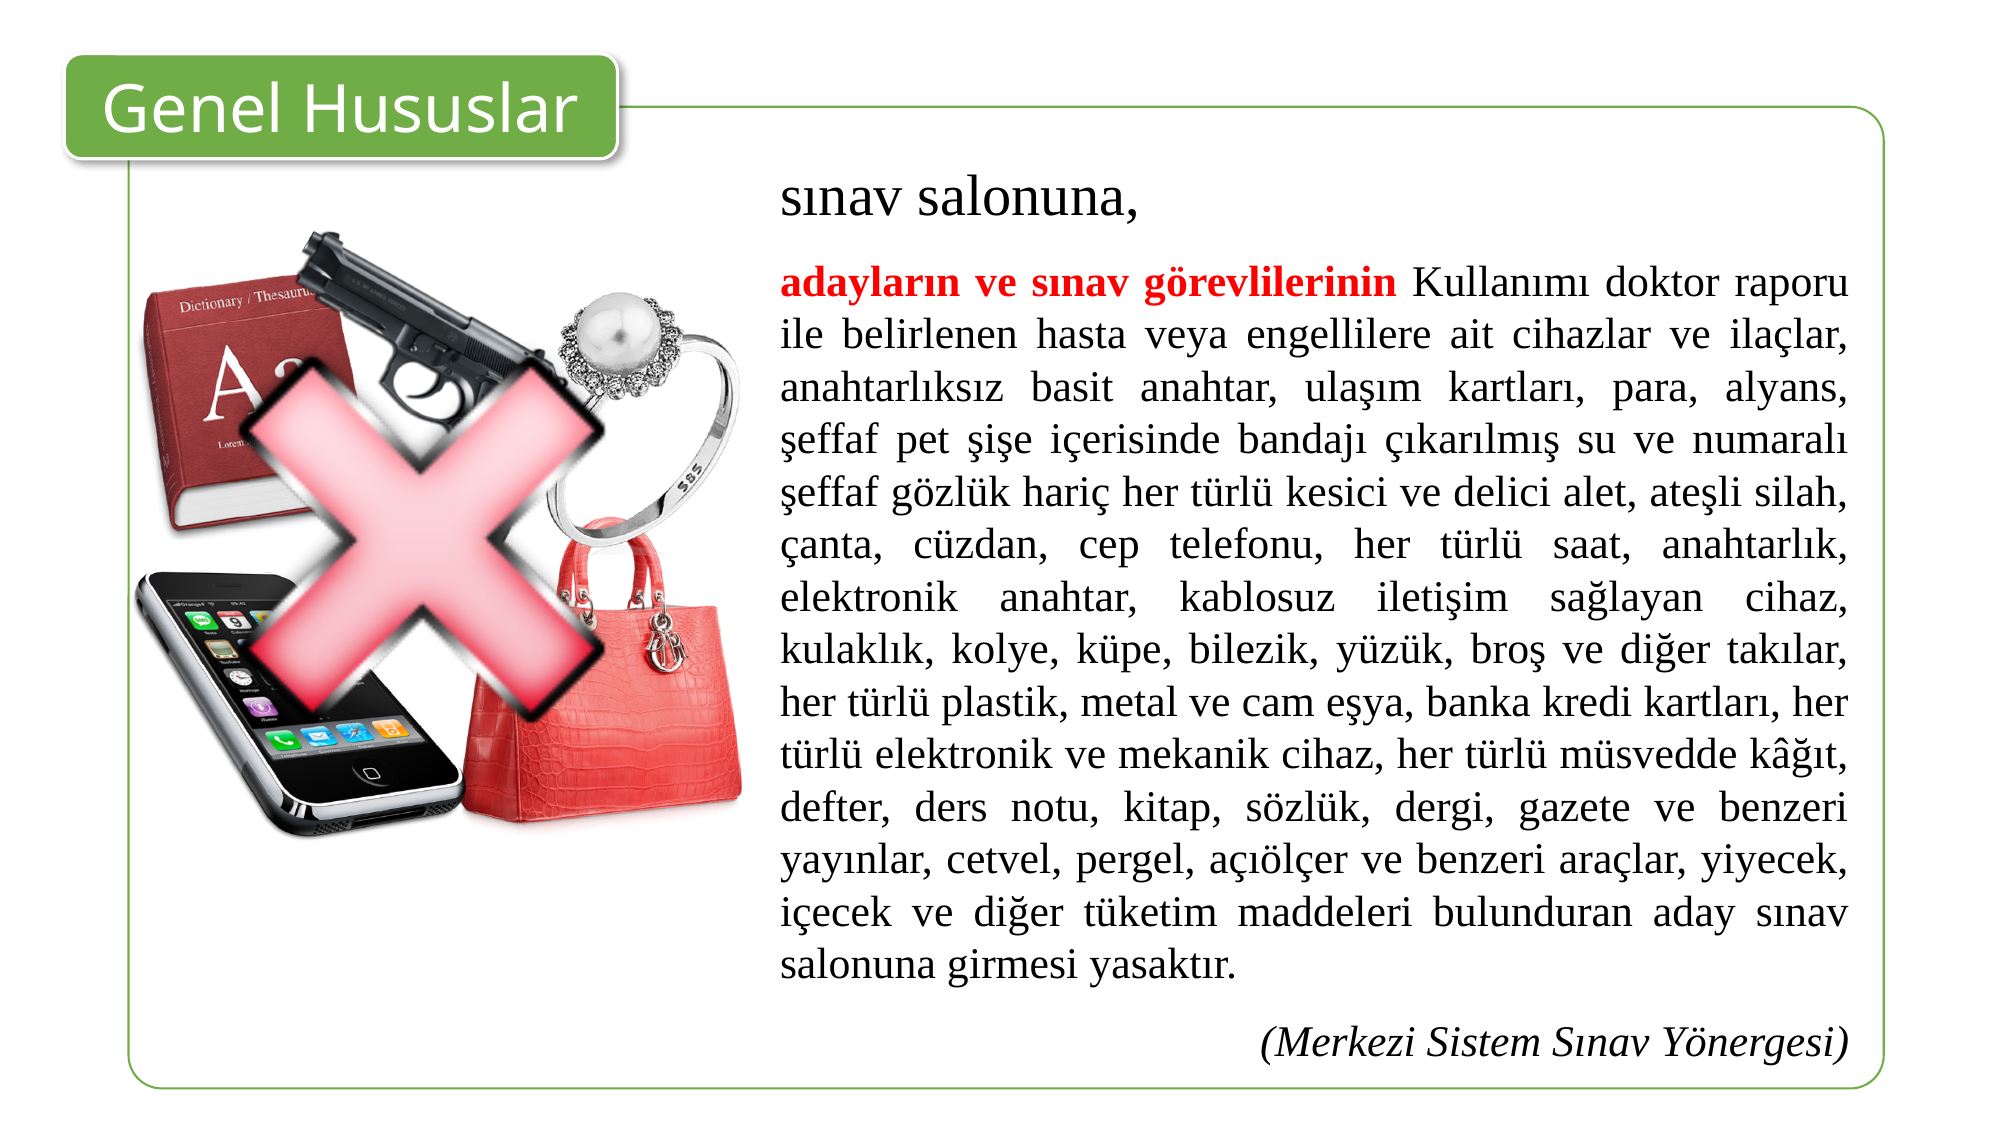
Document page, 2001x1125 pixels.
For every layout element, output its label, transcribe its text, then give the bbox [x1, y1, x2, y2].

text_box Genel Hususlar [62, 52, 620, 161]
picture [112, 223, 754, 850]
text_box sınav salonuna, adayların ve sınav görevlilerinin Kullanımı doktor raporu ile belirlenen hasta veya engellilere ait cihazlar ve ilaçlar, anahtarlıksız basit anahtar, ulaşım kartları, para, alyans, şeffaf pet şişe içerisinde bandajı çıkarılmış su ve numaralı şeffaf gözlük hariç her türlü kesici ve delici alet, ateşli silah, çanta, cüzdan, cep telefonu, her türlü saat, anahtarlık, elektronik anahtar, kablosuz iletişim sağlayan cihaz, kulaklık, kolye, küpe, bilezik, yüzük, broş ve diğer takılar, her türlü plastik, metal ve cam eşya, banka kredi kartları, her türlü elektronik ve mekanik cihaz, her türlü müsvedde kâğıt, defter, ders notu, kitap, sözlük, dergi, gazete ve benzeri yayınlar, cetvel, pergel, açıölçer ve benzeri araçlar, yiyecek, içecek ve diğer tüketim maddeleri bulunduran aday sınav salonuna girmesi yasaktır. (Merkezi Sistem Sınav Yönergesi) [765, 149, 1865, 1073]
text_box [127, 105, 1885, 1090]
